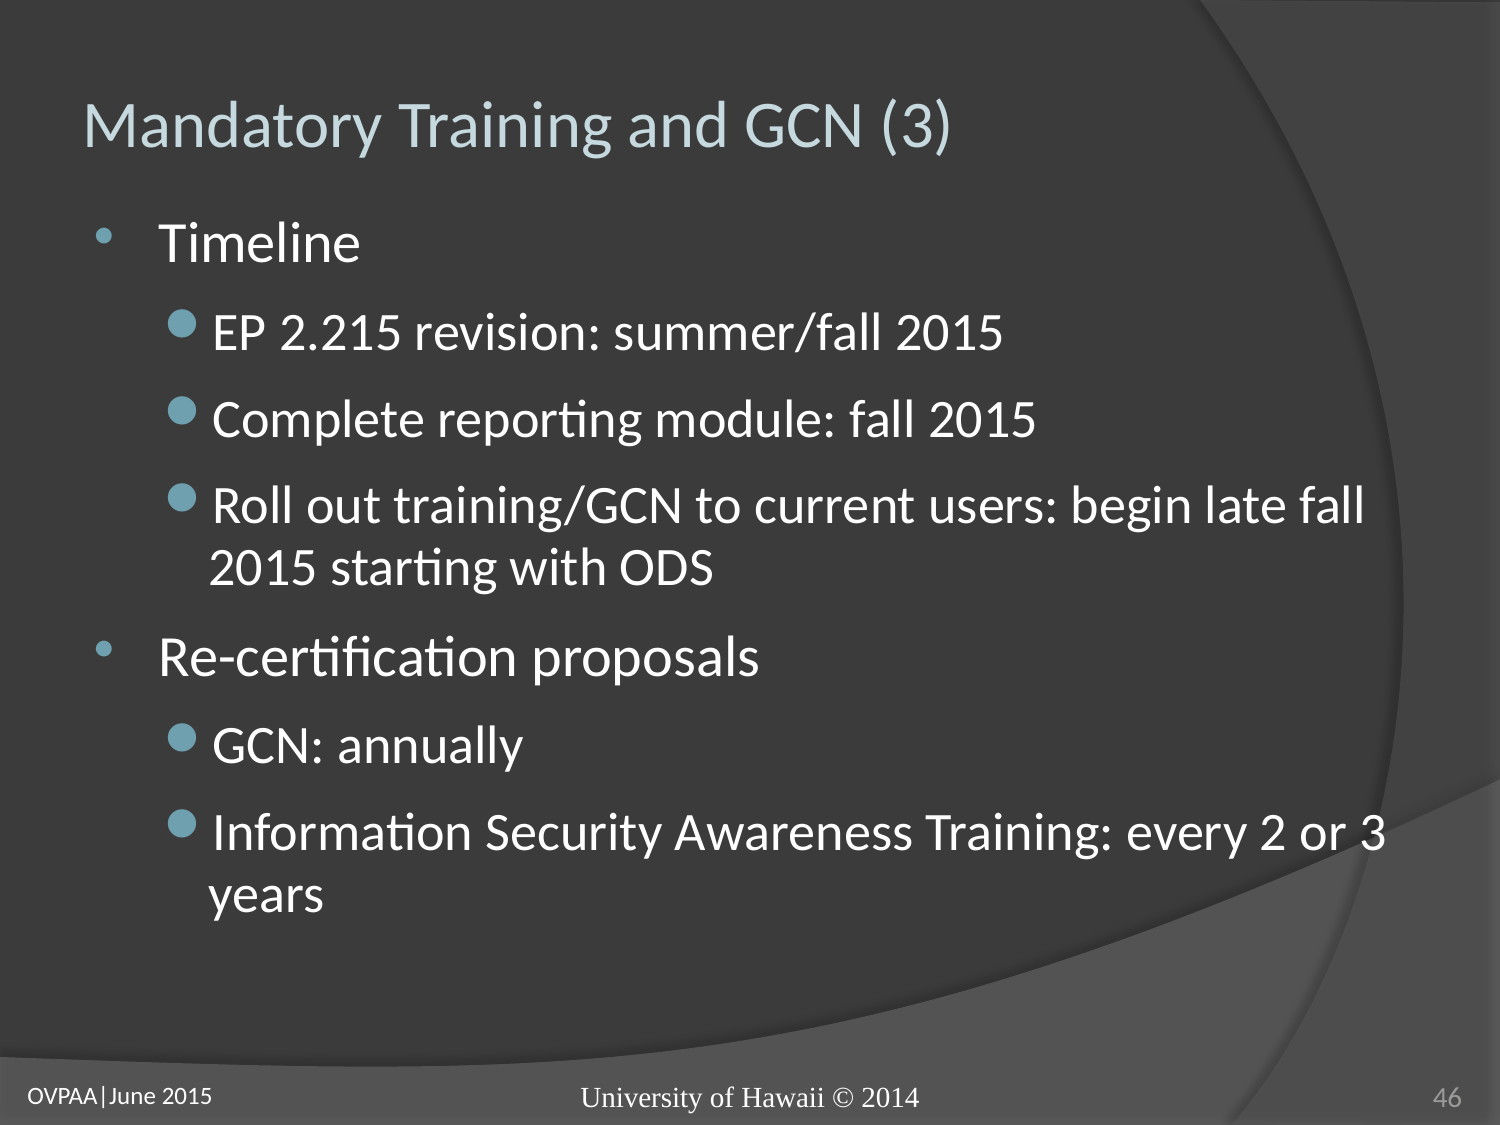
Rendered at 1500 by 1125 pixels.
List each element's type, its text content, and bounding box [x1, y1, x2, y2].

title Mandatory Training and GCN (3) [75, 45, 1300, 197]
list Timeline EP 2.215 revision: summer/fall 2015 Complete reporting module: fall 2015 Roll out training/GCN to current users: begin late fall 2015 starting with ODS Re-certification proposals GCN: annually Information Security Awareness Training: every 2 or 3 years [75, 202, 1425, 1034]
footer University of Hawaii © 2014 [512, 1053, 988, 1114]
slide_number 46 [1337, 1053, 1463, 1114]
